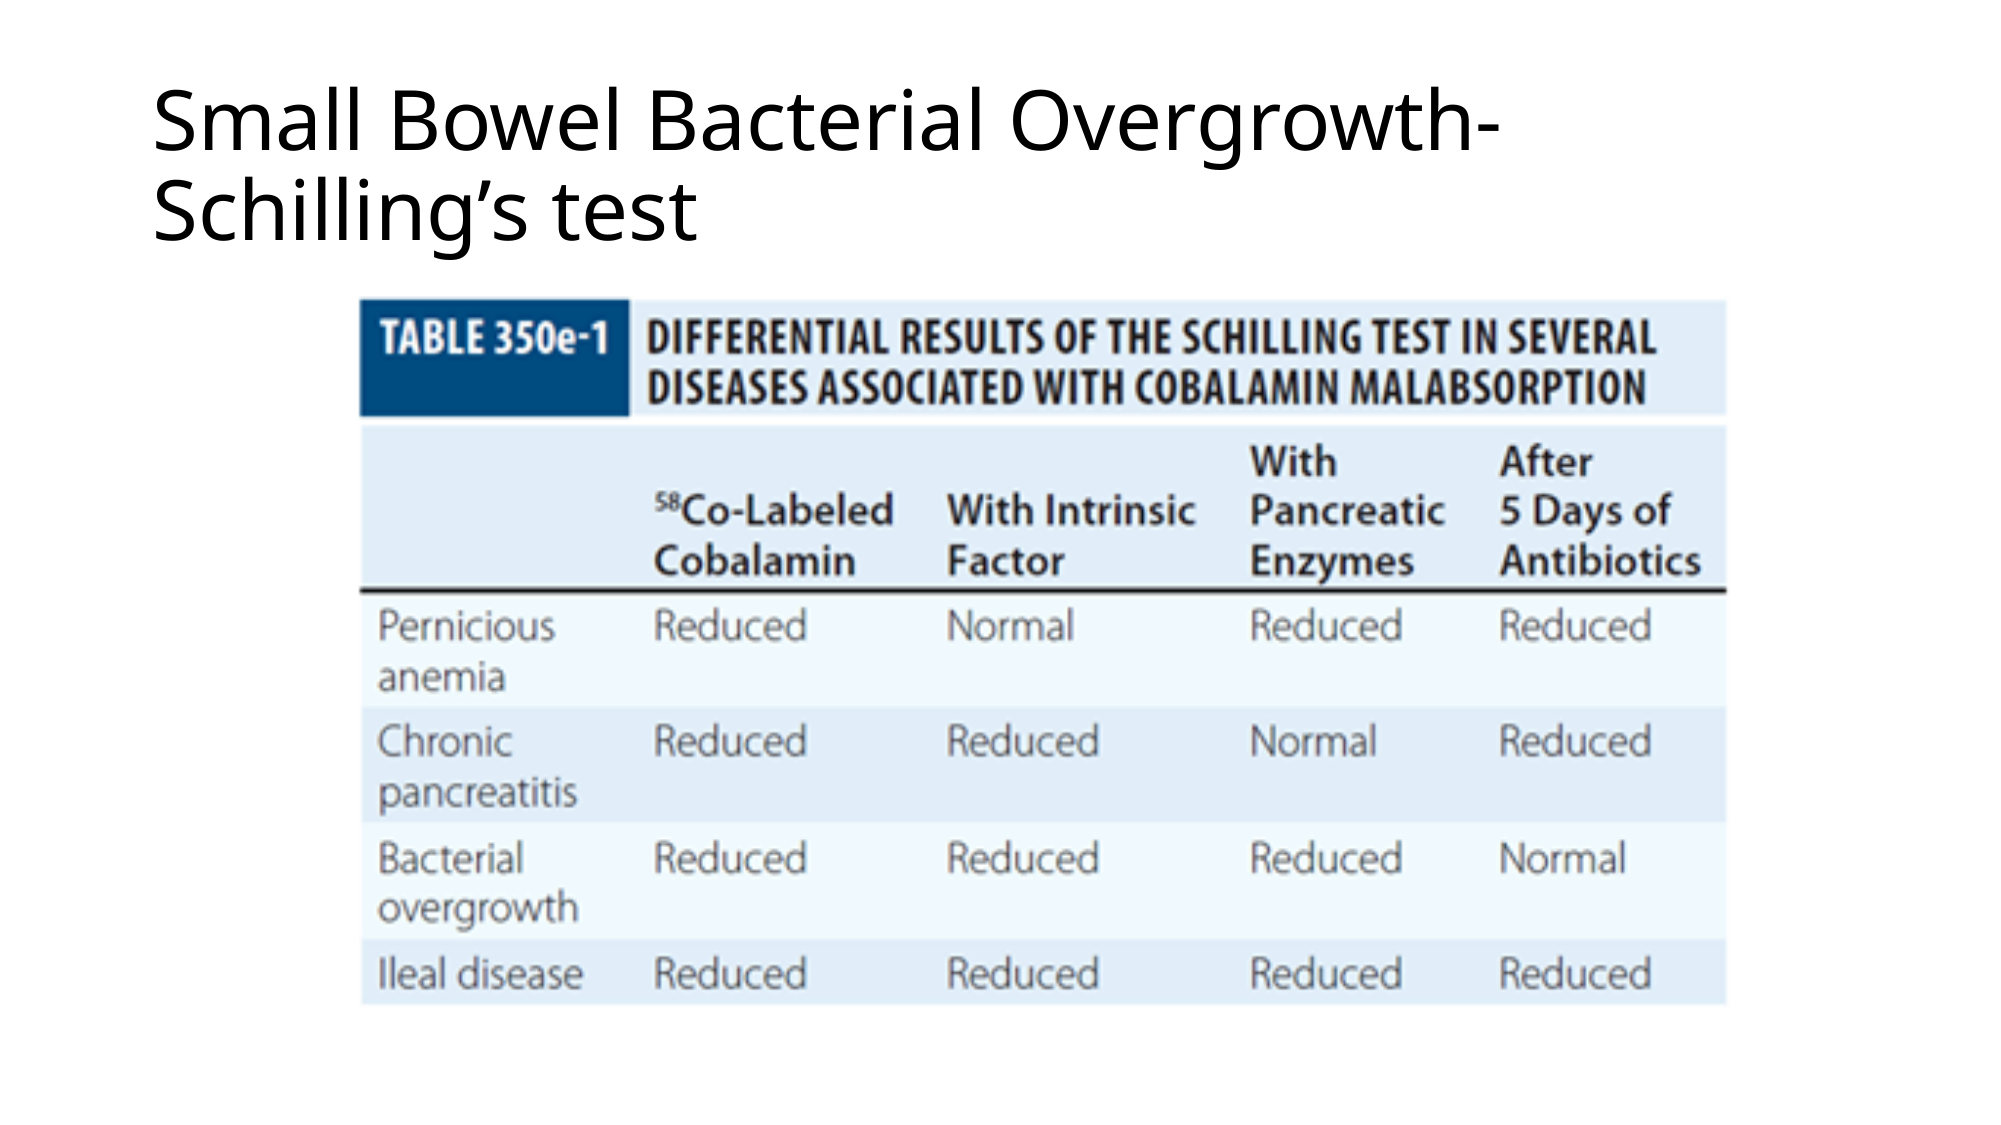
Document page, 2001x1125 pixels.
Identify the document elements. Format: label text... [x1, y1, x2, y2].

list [340, 277, 1744, 1038]
title Small Bowel Bacterial Overgrowth- Schilling’s test [137, 59, 1863, 278]
